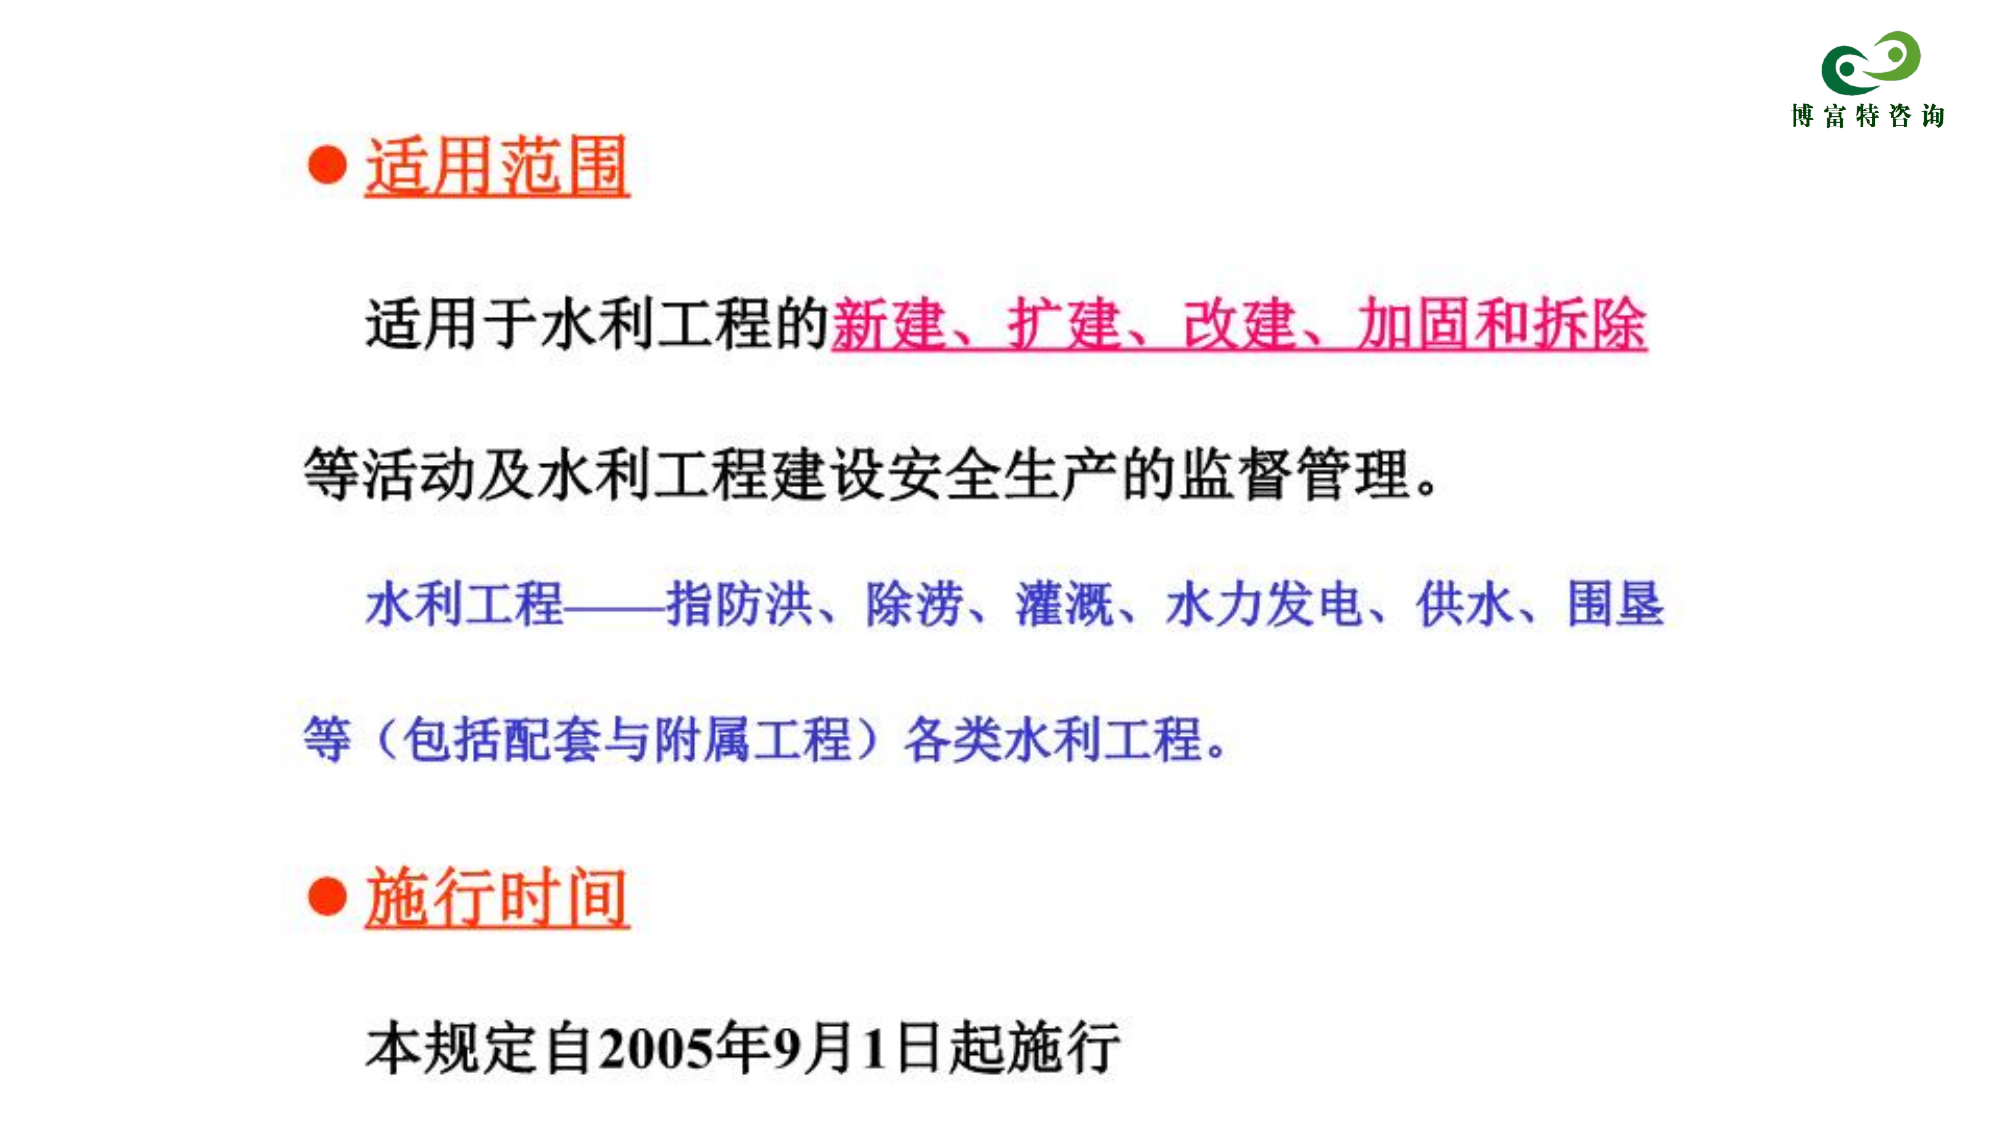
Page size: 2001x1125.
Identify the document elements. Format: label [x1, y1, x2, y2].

picture [1772, 30, 1969, 131]
text_box [249, 0, 1750, 1125]
